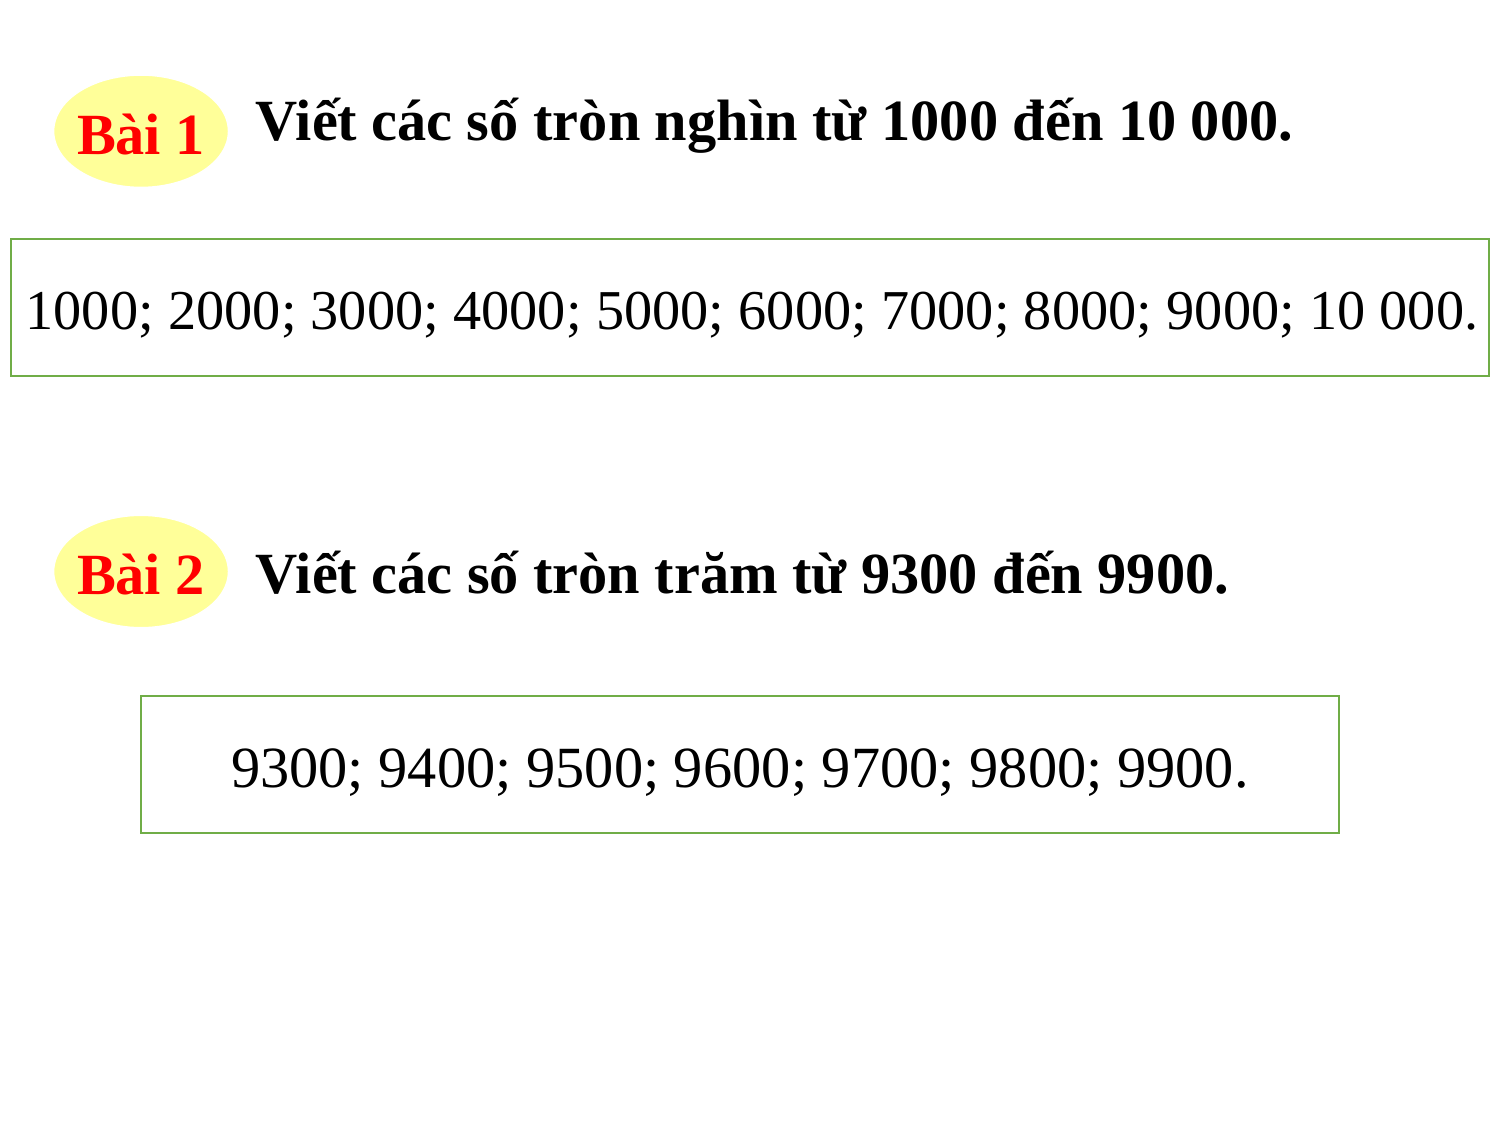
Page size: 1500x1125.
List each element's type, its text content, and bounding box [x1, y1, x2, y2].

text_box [53, 515, 1379, 628]
text_box 1000; 2000; 3000; 4000; 5000; 6000; 7000; 8000; 9000; 10 000. [10, 238, 1490, 377]
text_box 9300; 9400; 9500; 9600; 9700; 9800; 9900. [140, 695, 1340, 834]
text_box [53, 74, 1329, 188]
